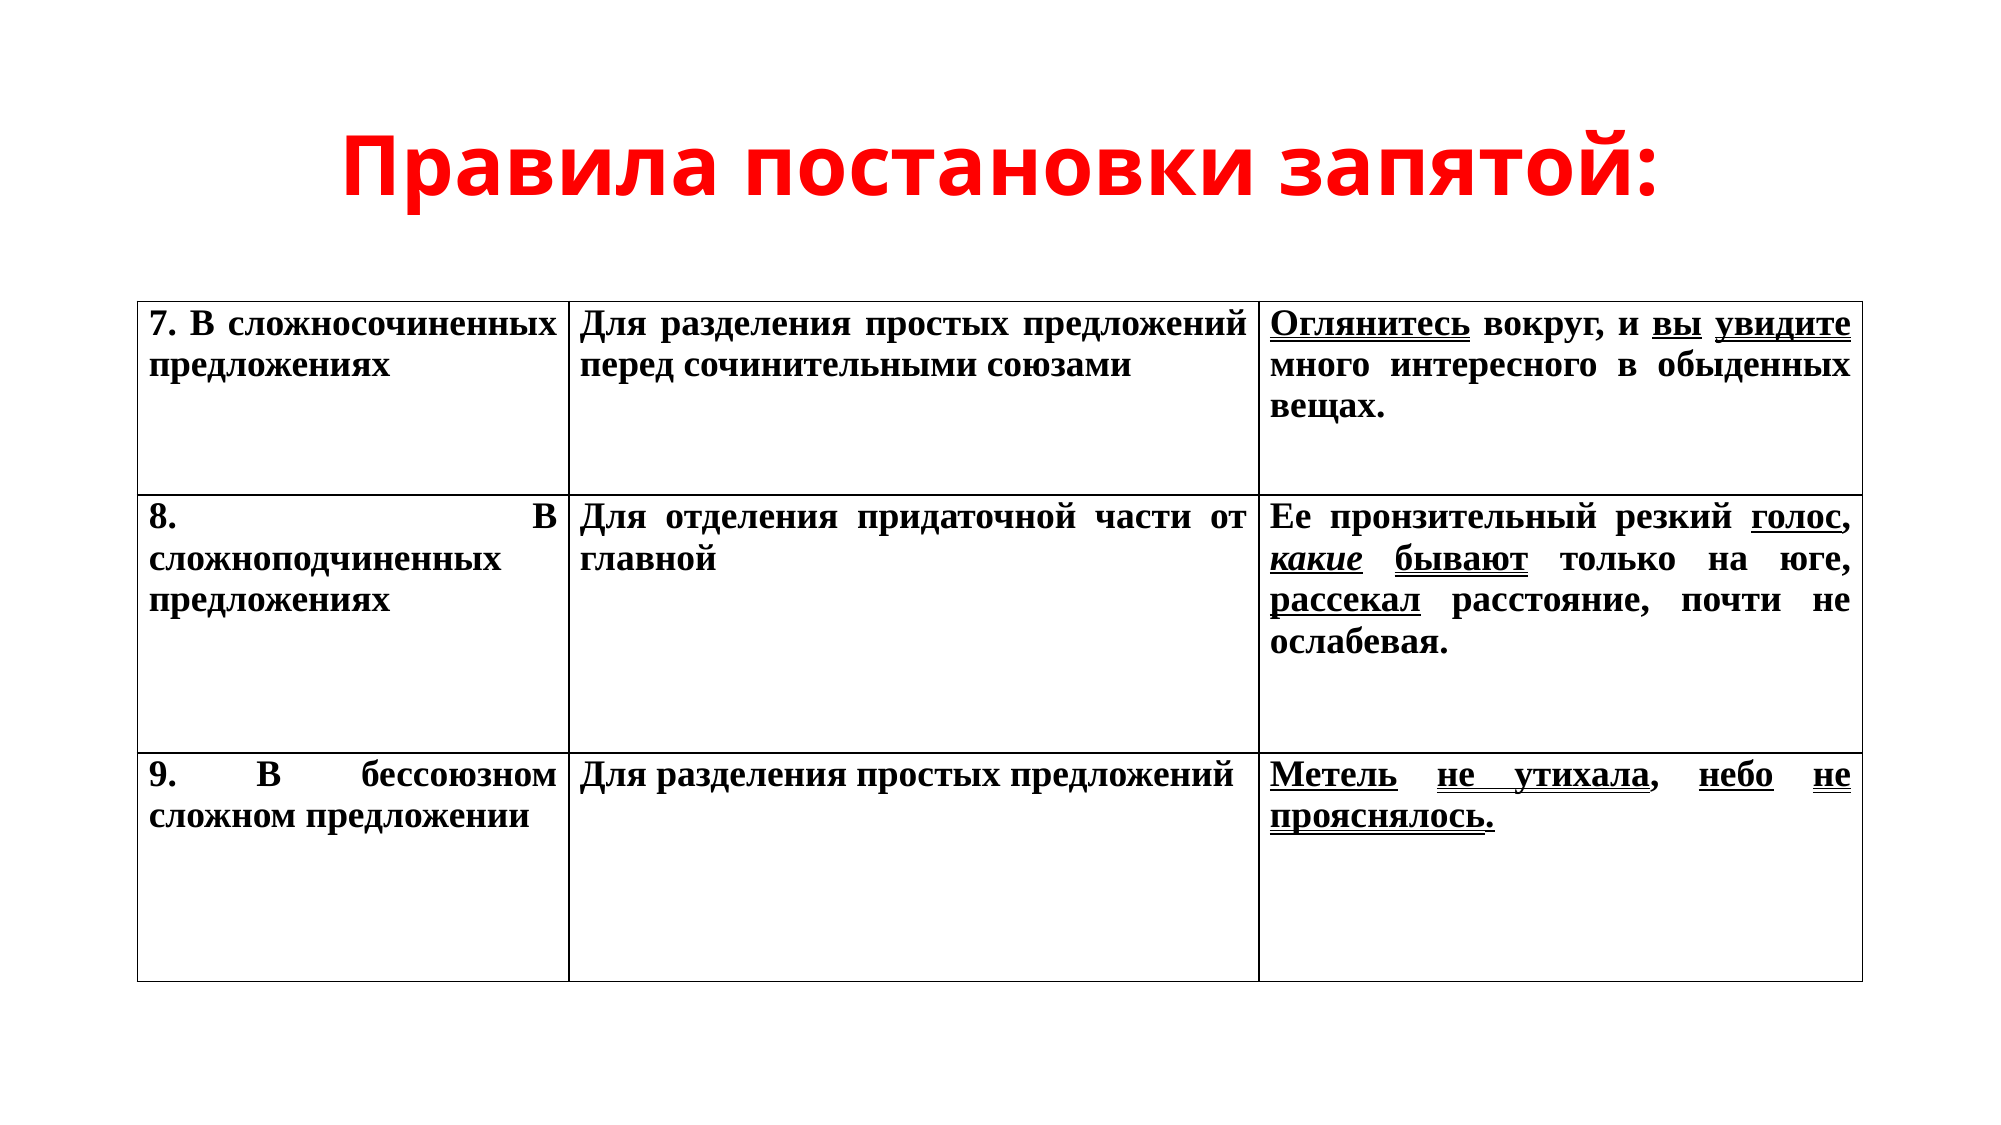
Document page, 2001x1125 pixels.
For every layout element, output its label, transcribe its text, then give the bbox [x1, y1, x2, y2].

table_header Для разделения простых предложений перед сочинительными союзами [570, 302, 1258, 494]
title Правила постановки запятой: [137, 59, 1863, 278]
table_cell Ее пронзительный резкий голос, какие бывают только на юге, рассекал расстояние, почти не ослабевая. [1260, 496, 1862, 752]
table_cell Метель не утихала, небо не прояснялось. [1260, 754, 1862, 981]
table_header Оглянитесь вокруг, и вы увидите много интересного в обыденных вещах. [1260, 302, 1862, 494]
table_cell 8. В сложноподчиненных предложениях [138, 496, 568, 752]
table_cell 9. В бессоюзном сложном предложении [138, 754, 568, 981]
table_cell Для отделения придаточной части от главной [570, 496, 1258, 752]
table_header 7. В сложносочиненных предложениях [138, 302, 568, 494]
table_cell Для разделения простых предложений [570, 754, 1258, 981]
